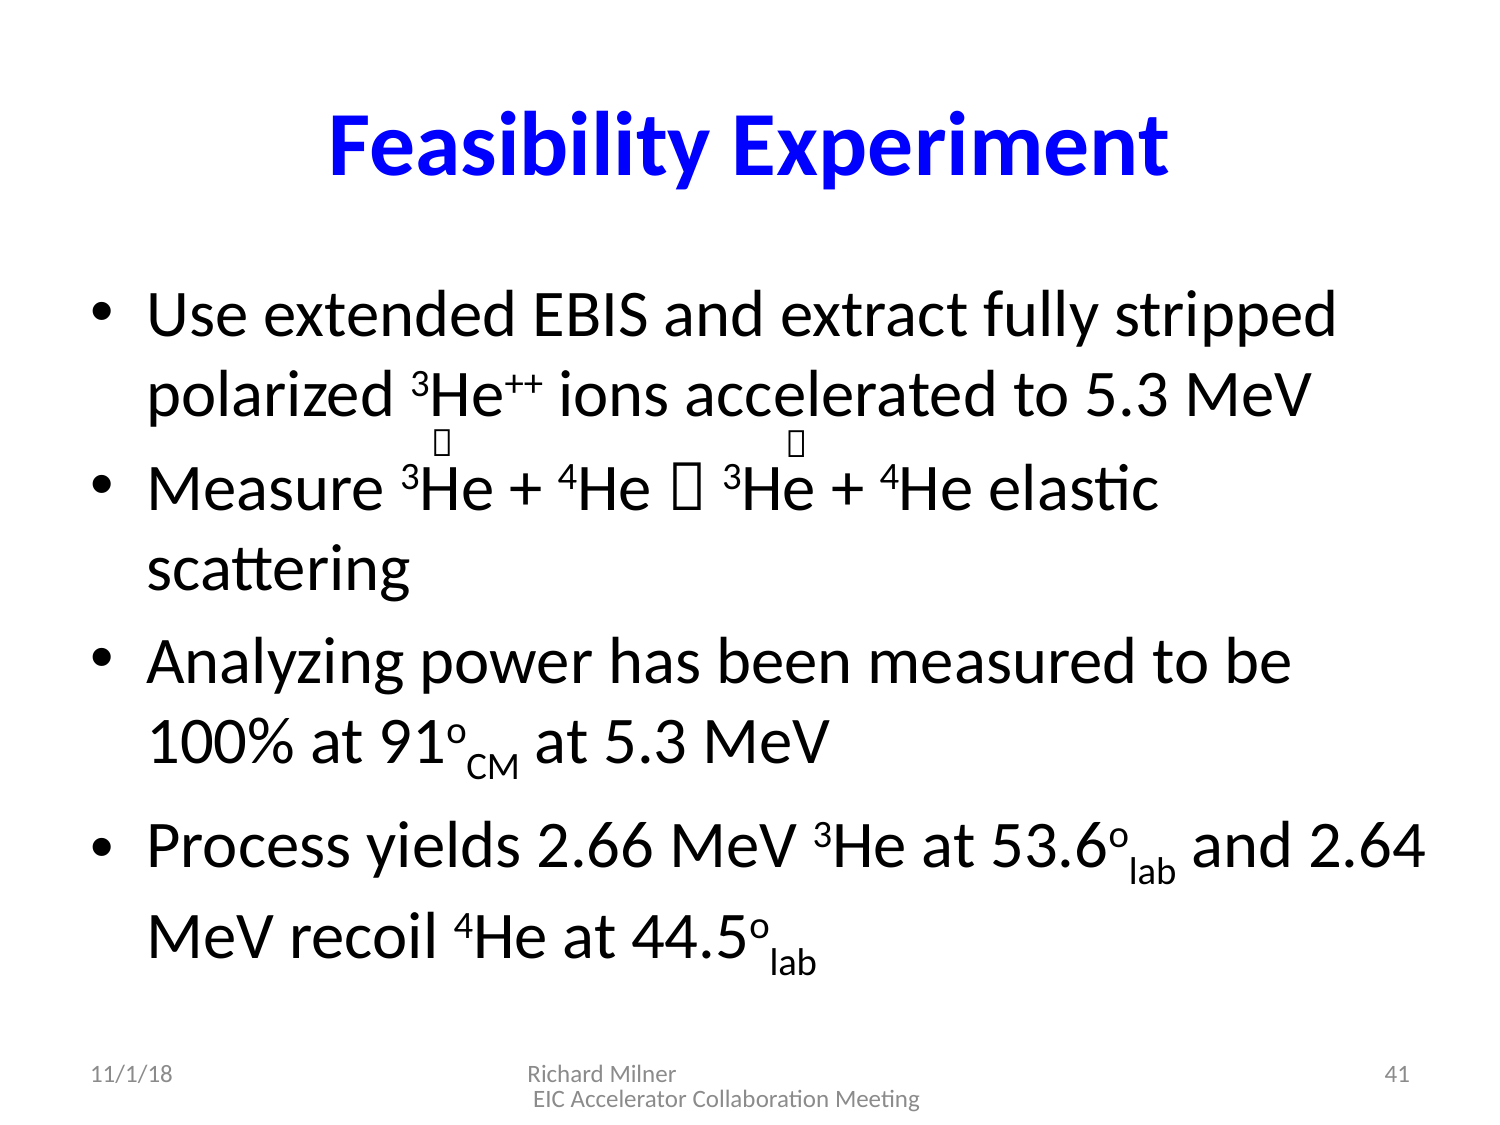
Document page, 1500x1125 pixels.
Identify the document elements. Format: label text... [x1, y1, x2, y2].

slide_number 41 [1074, 1042, 1425, 1103]
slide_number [75, 1042, 425, 1103]
title Feasibility Experiment [75, 45, 1425, 233]
list Use extended EBIS and extract fully stripped polarized 3He++ ions accelerated to 5.3 MeV Measure 3He + 4He  3He + 4He elastic scattering Analyzing power has been measured to be 100% at 91oCM at 5.3 MeV Process yields 2.66 MeV 3He at 53.6olab and 2.64 MeV recoil 4He at 44.5olab [75, 262, 1454, 1005]
text_box  [770, 412, 838, 473]
footer Richard Milner EIC Accelerator Collaboration Meeting [512, 1042, 988, 1103]
text_box  [415, 412, 484, 472]
